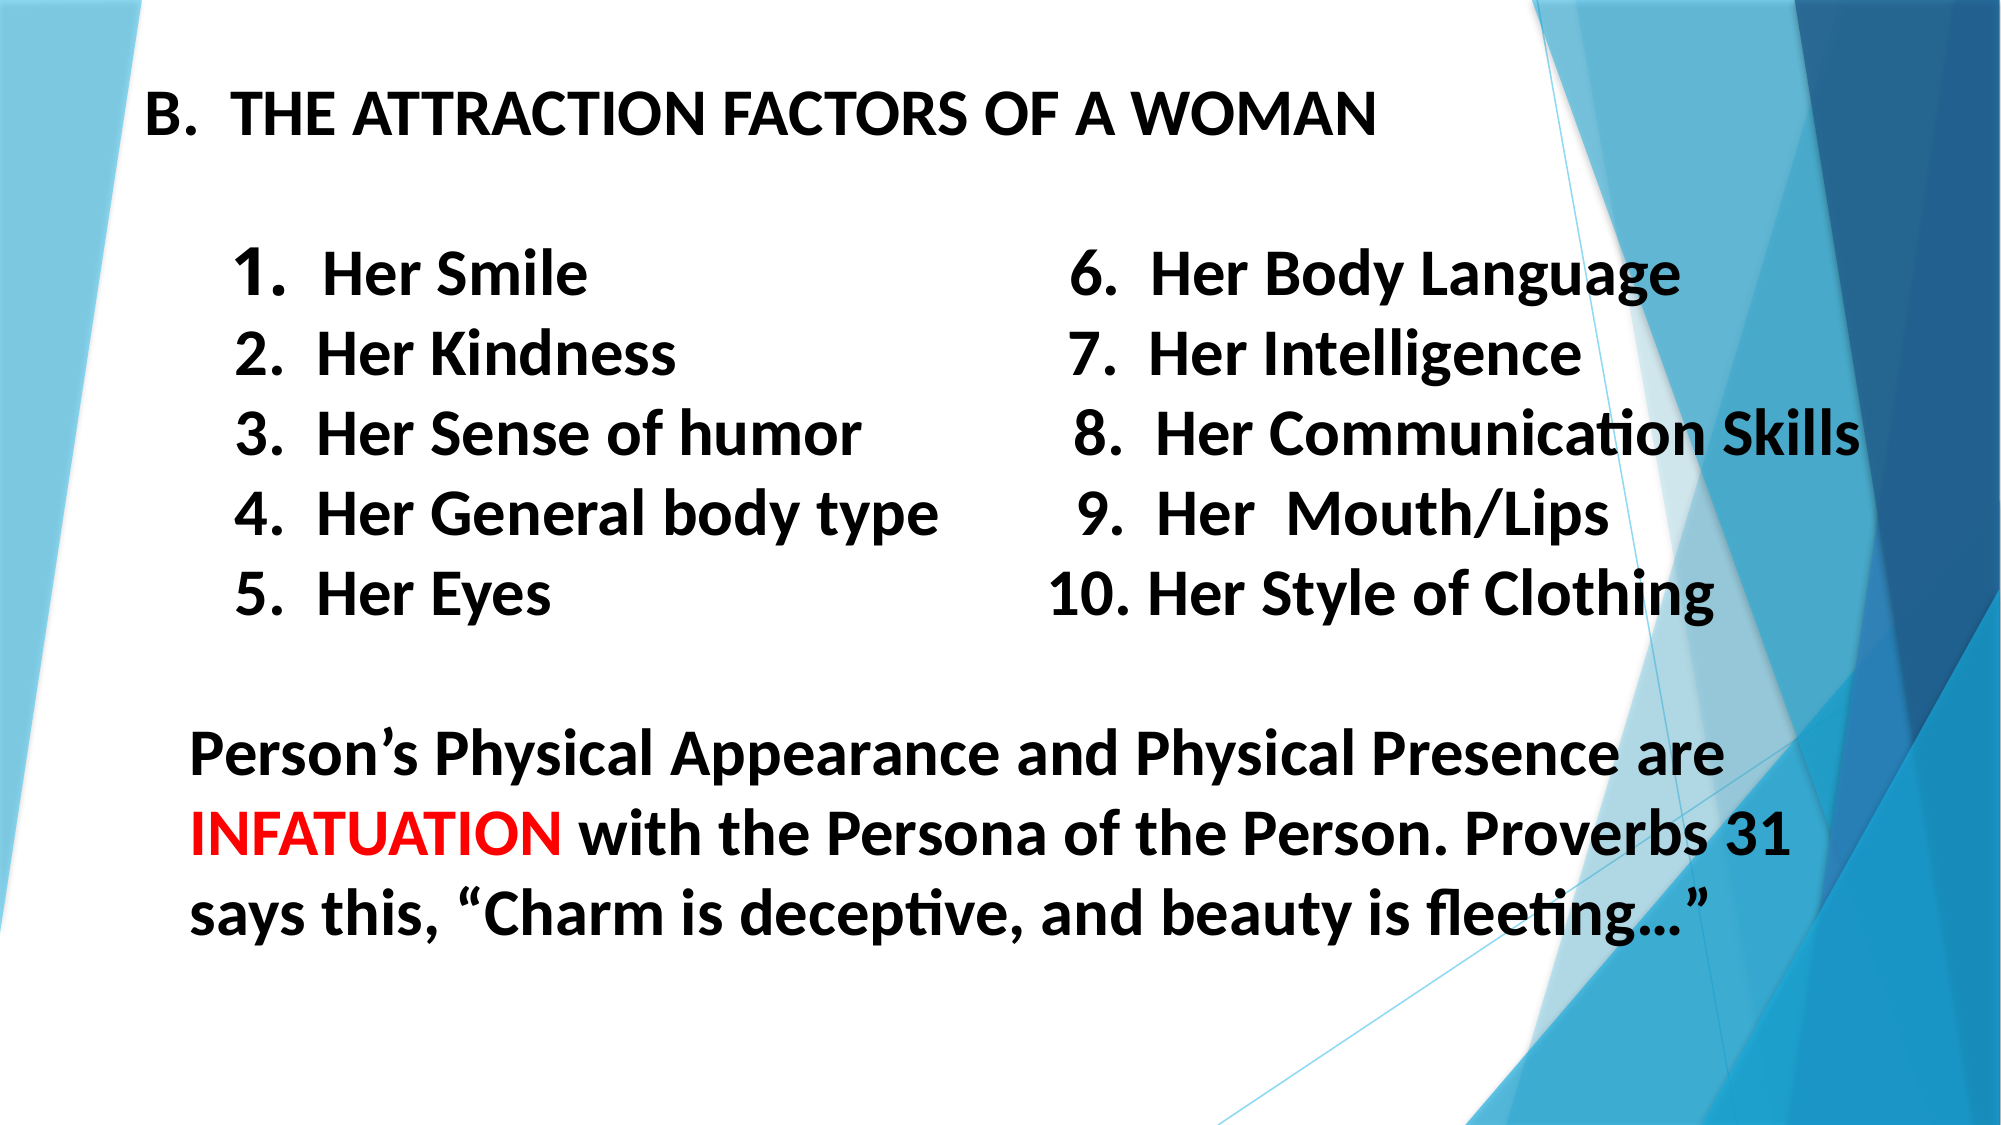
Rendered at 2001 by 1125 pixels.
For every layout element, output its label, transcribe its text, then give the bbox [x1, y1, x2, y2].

text_box B. THE ATTRACTION FACTORS OF A WOMAN 1. Her Smile 6. Her Body Language 2. Her Kindness 7. Her Intelligence 3. Her Sense of humor 8. Her Communication Skills 4. Her General body type 9. Her Mouth/Lips 5. Her Eyes 10. Her Style of Clothing Person’s Physical Appearance and Physical Presence are INFATUATION with the Persona of the Person. Proverbs 31 says this, “Charm is deceptive, and beauty is fleeting…” [129, 61, 1954, 1125]
